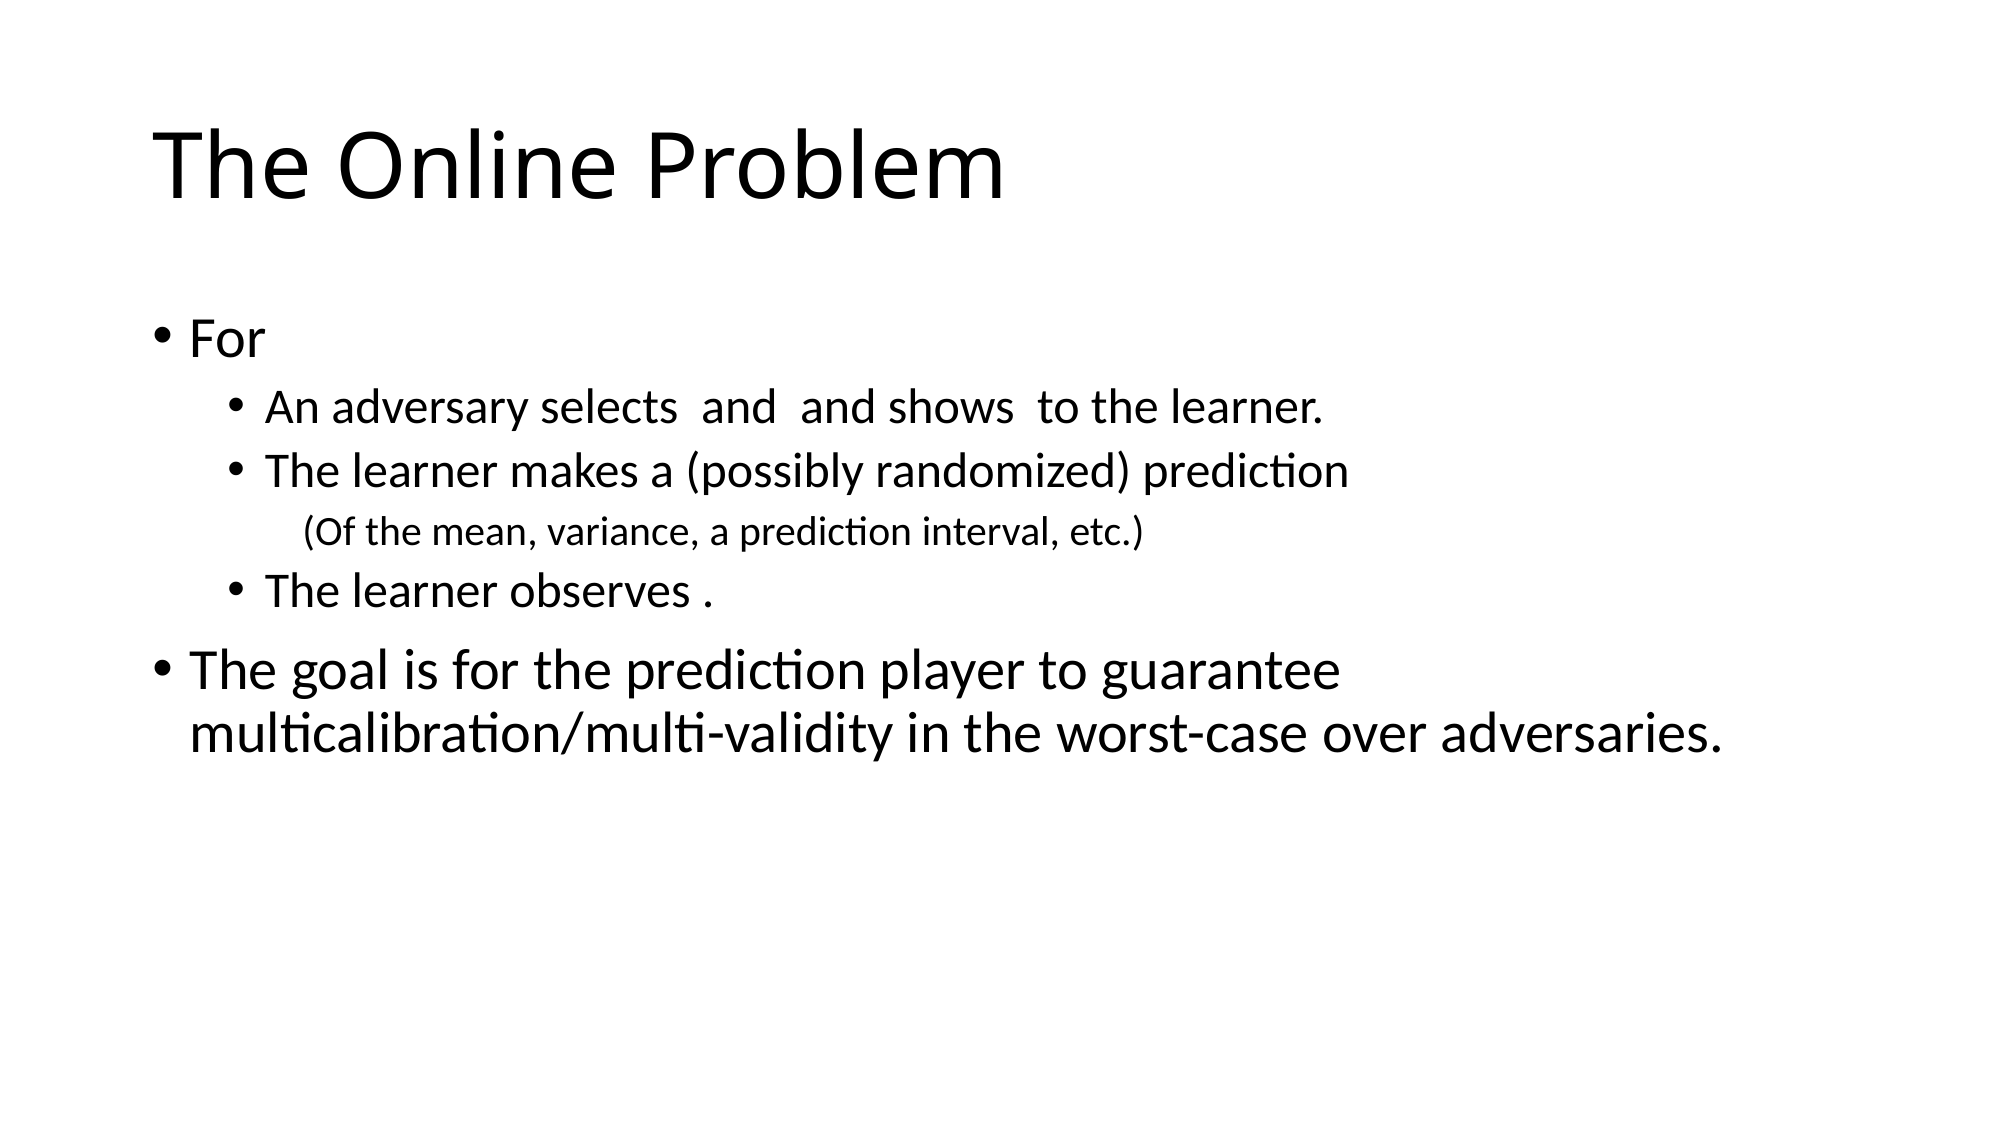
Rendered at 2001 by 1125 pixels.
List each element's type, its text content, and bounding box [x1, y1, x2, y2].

title The Online Problem [137, 59, 1863, 278]
